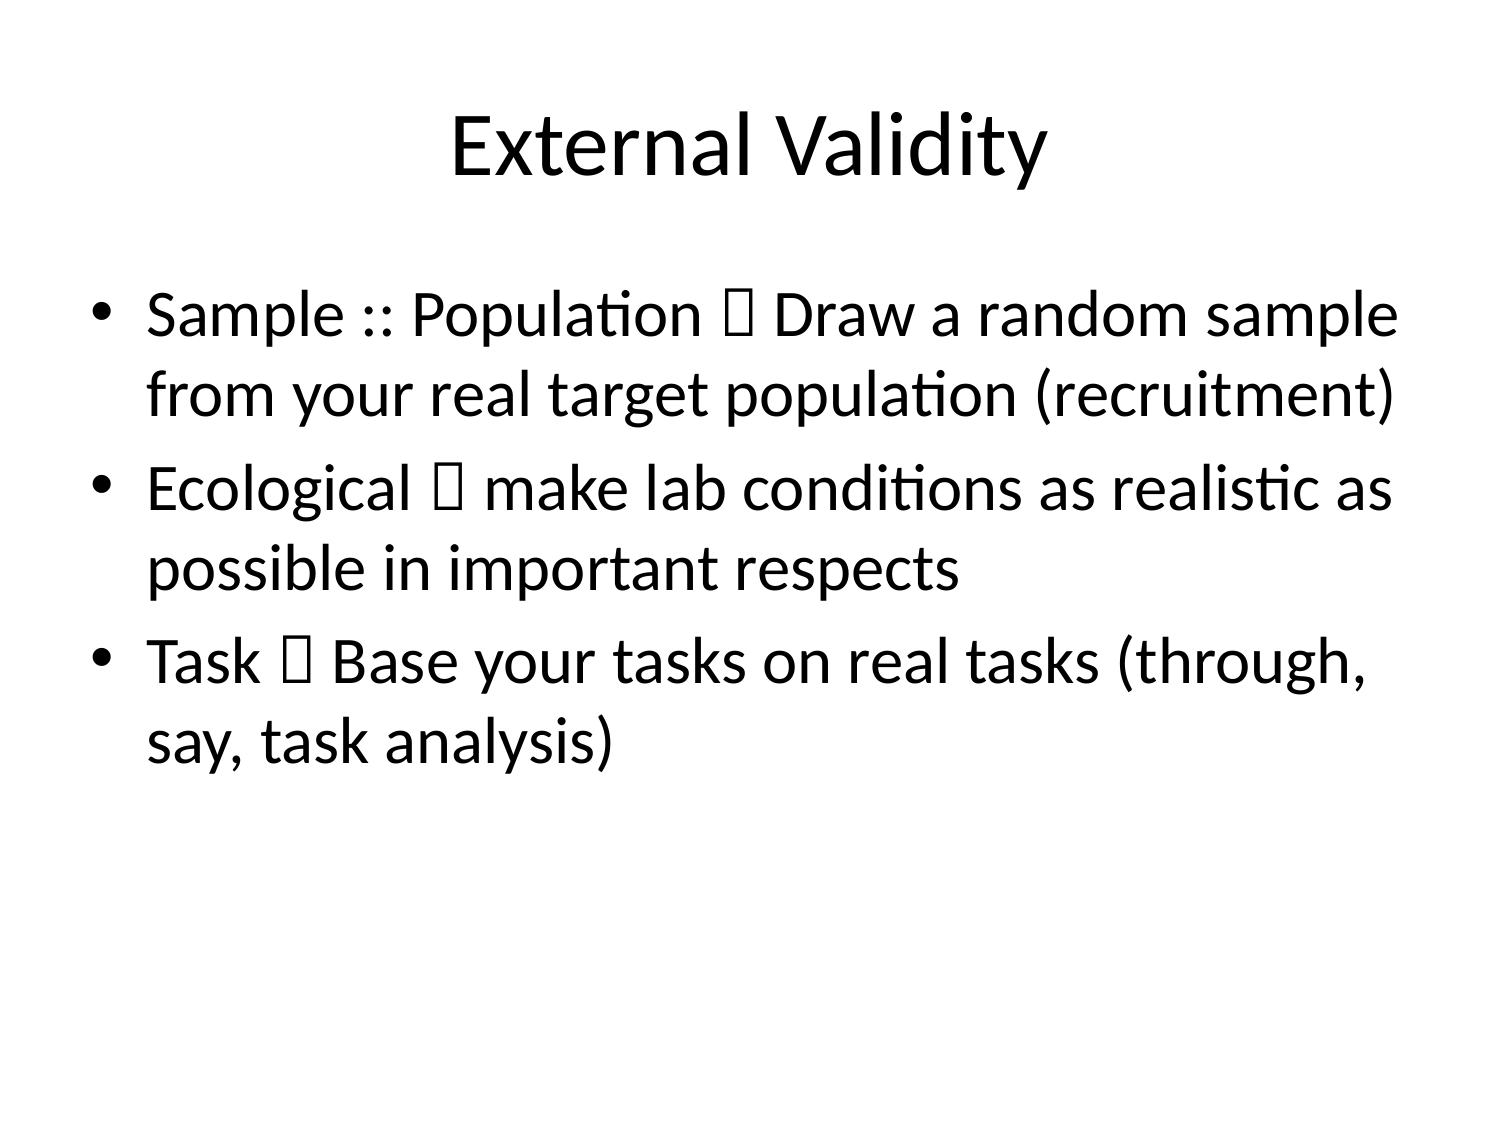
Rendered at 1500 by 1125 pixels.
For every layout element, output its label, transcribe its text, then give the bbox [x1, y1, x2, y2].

title External Validity [75, 45, 1425, 233]
list Sample :: Population  Draw a random sample from your real target population (recruitment) Ecological  make lab conditions as realistic as possible in important respects Task  Base your tasks on real tasks (through, say, task analysis) [75, 262, 1425, 1005]
